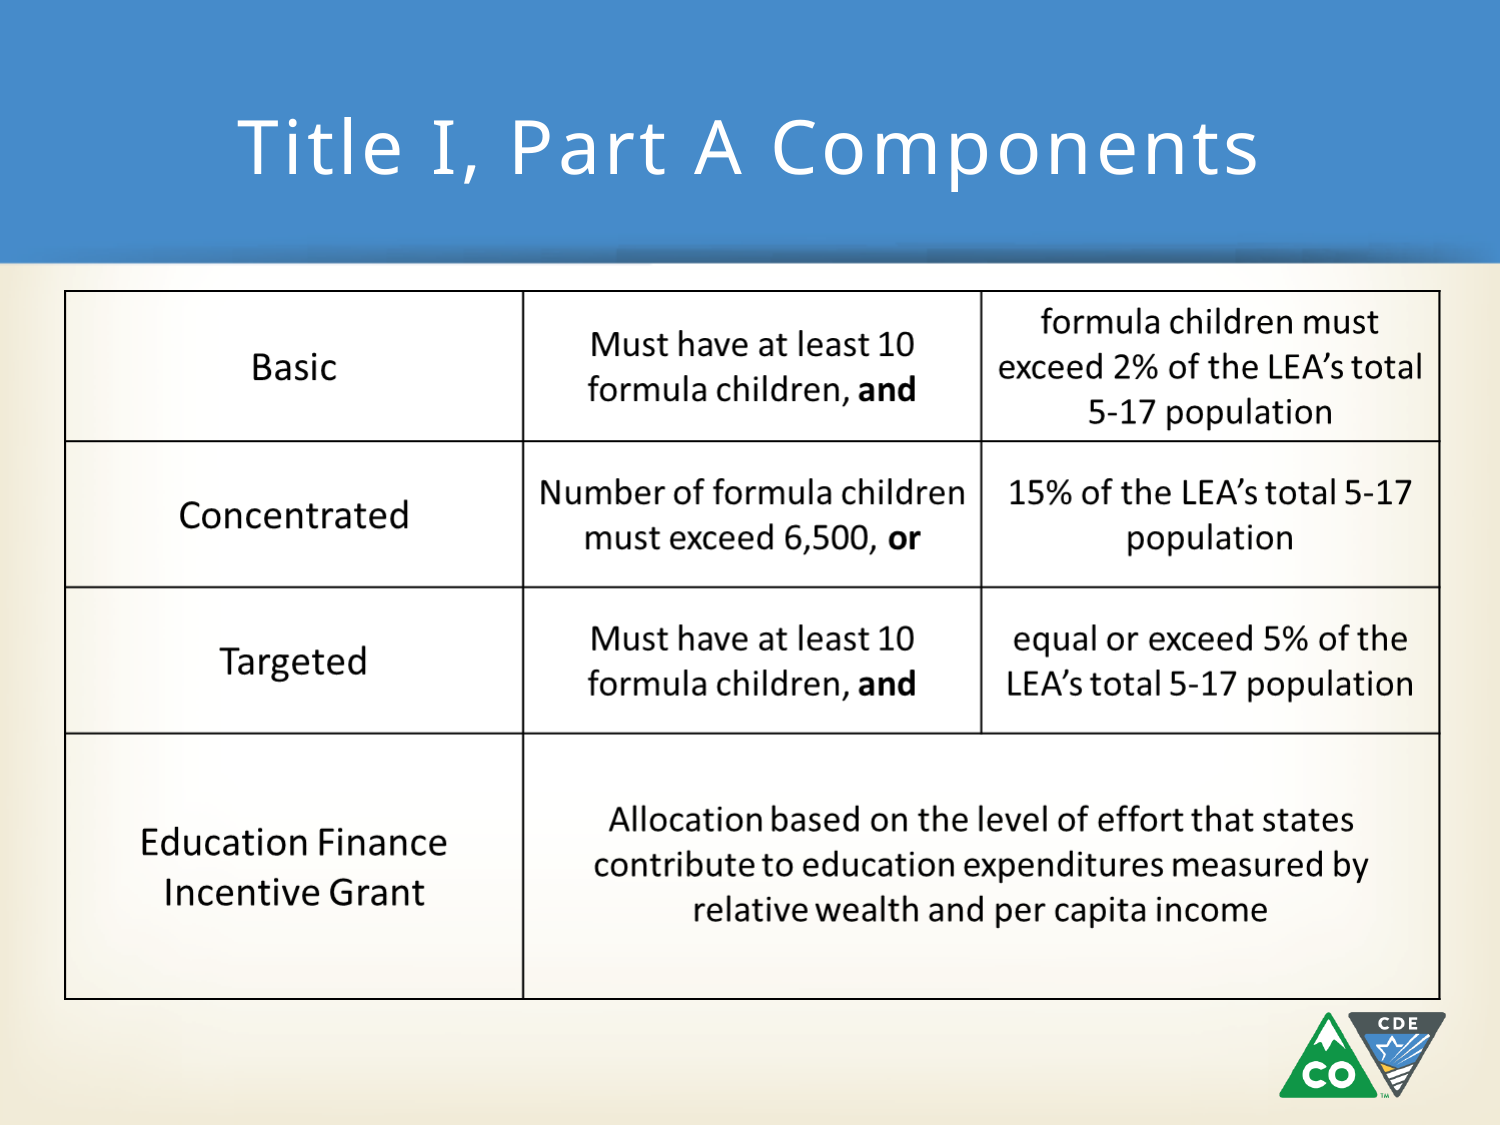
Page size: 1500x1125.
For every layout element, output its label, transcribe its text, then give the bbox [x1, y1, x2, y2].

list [62, 285, 1442, 1002]
picture [0, 0, 1500, 1125]
title Title I, Part A Components [62, 58, 1438, 232]
